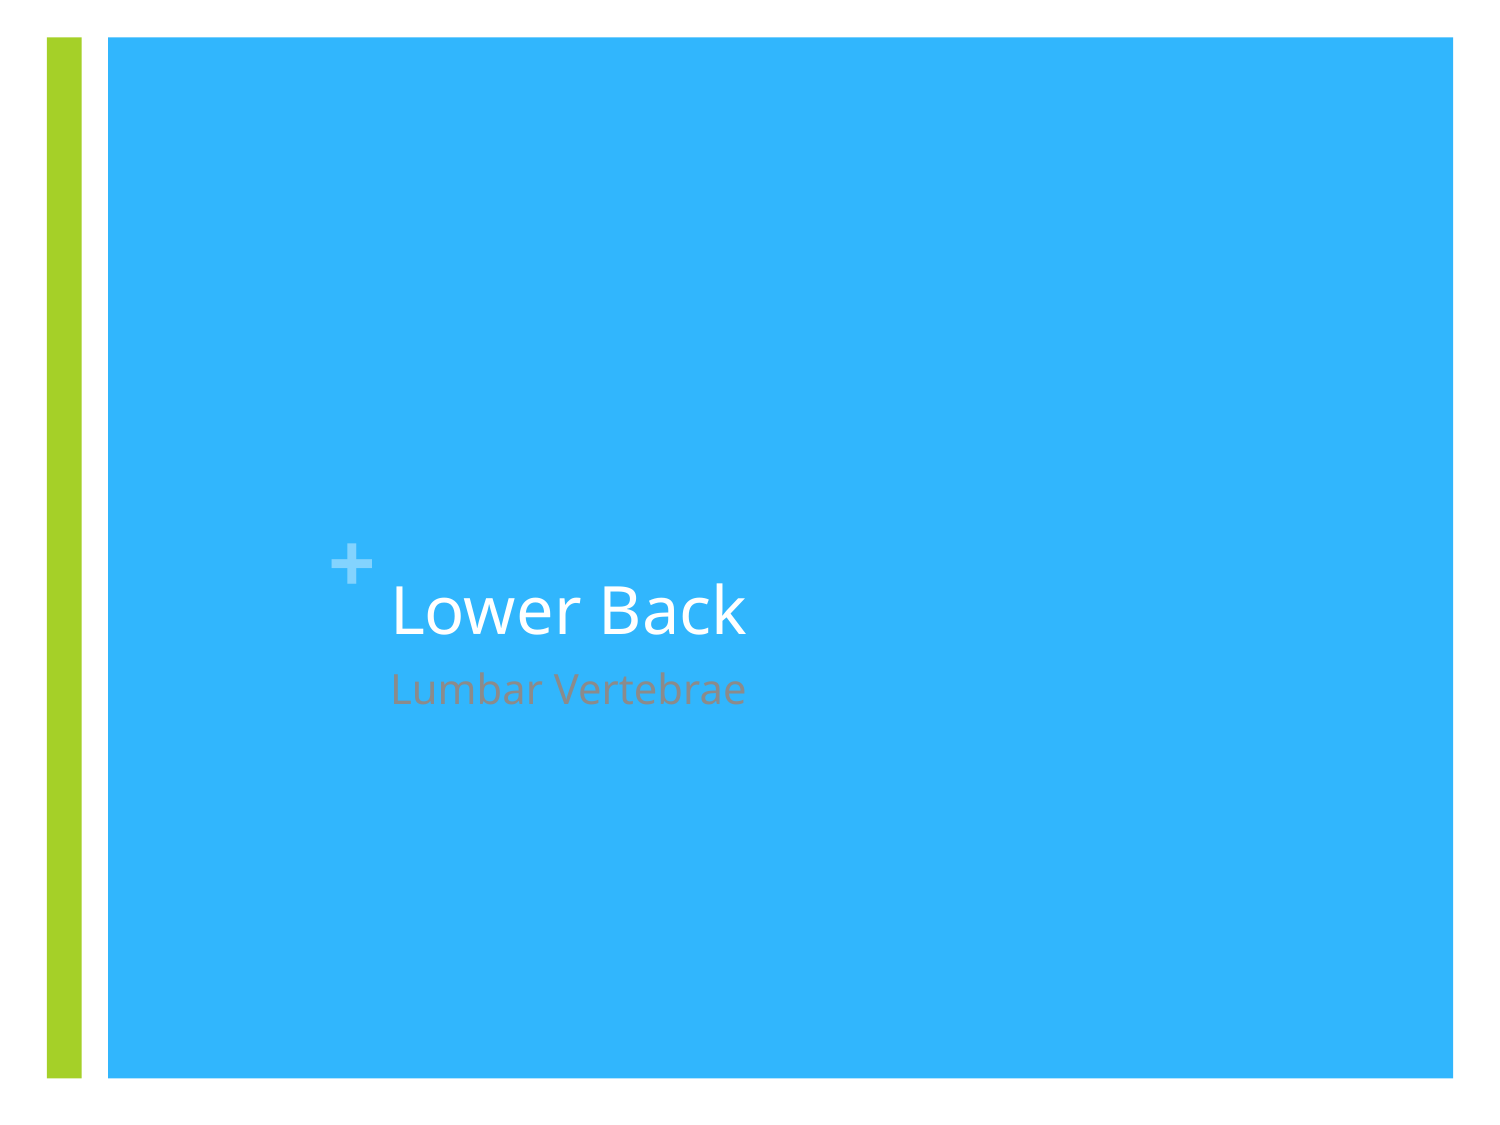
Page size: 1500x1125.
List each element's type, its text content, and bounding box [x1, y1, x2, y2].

list Lumbar Vertebrae [375, 655, 1300, 907]
title Lower Back [375, 512, 1300, 655]
